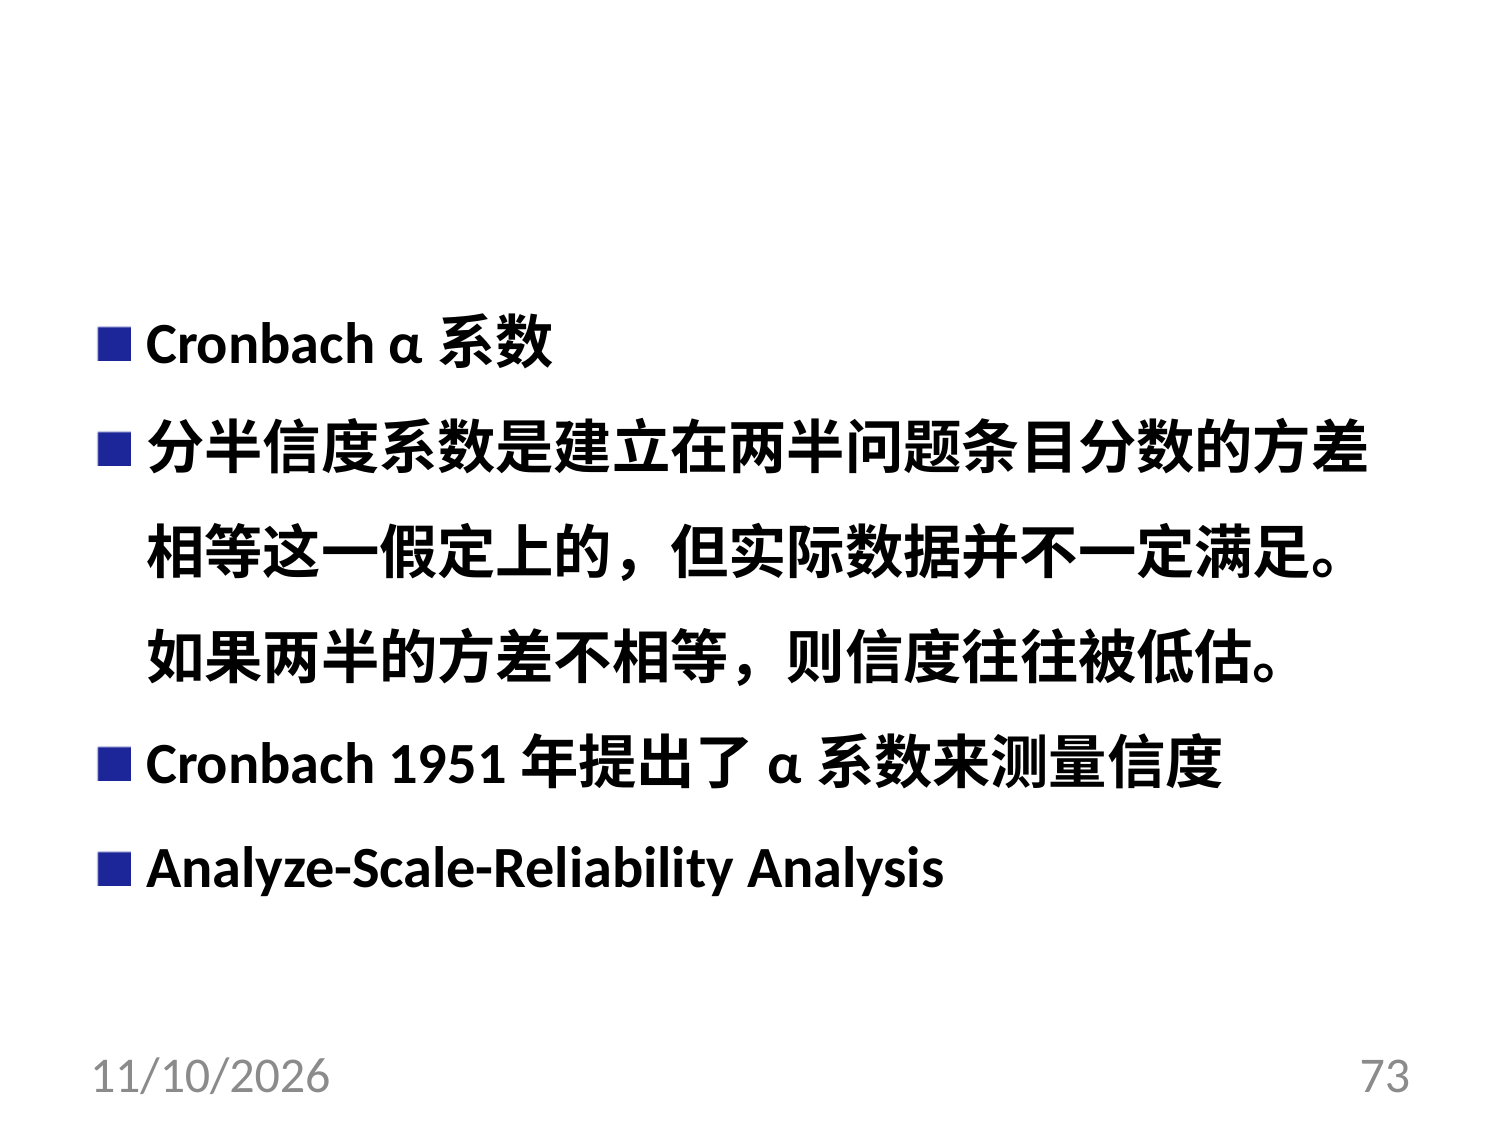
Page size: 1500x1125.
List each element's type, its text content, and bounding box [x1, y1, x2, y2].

picture [90, 319, 131, 361]
picture [90, 424, 131, 466]
slide_number 73 [1074, 1042, 1425, 1103]
list Cronbach α系数 分半信度系数是建立在两半问题条目分数的方差相等这一假定上的，但实际数据并不一定满足。如果两半的方差不相等，则信度往往被低估。 Cronbach 1951年提出了α系数来测量信度 Analyze-Scale-Reliability Analysis [75, 262, 1425, 1005]
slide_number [75, 1042, 425, 1103]
picture [90, 844, 131, 886]
picture [90, 739, 131, 781]
